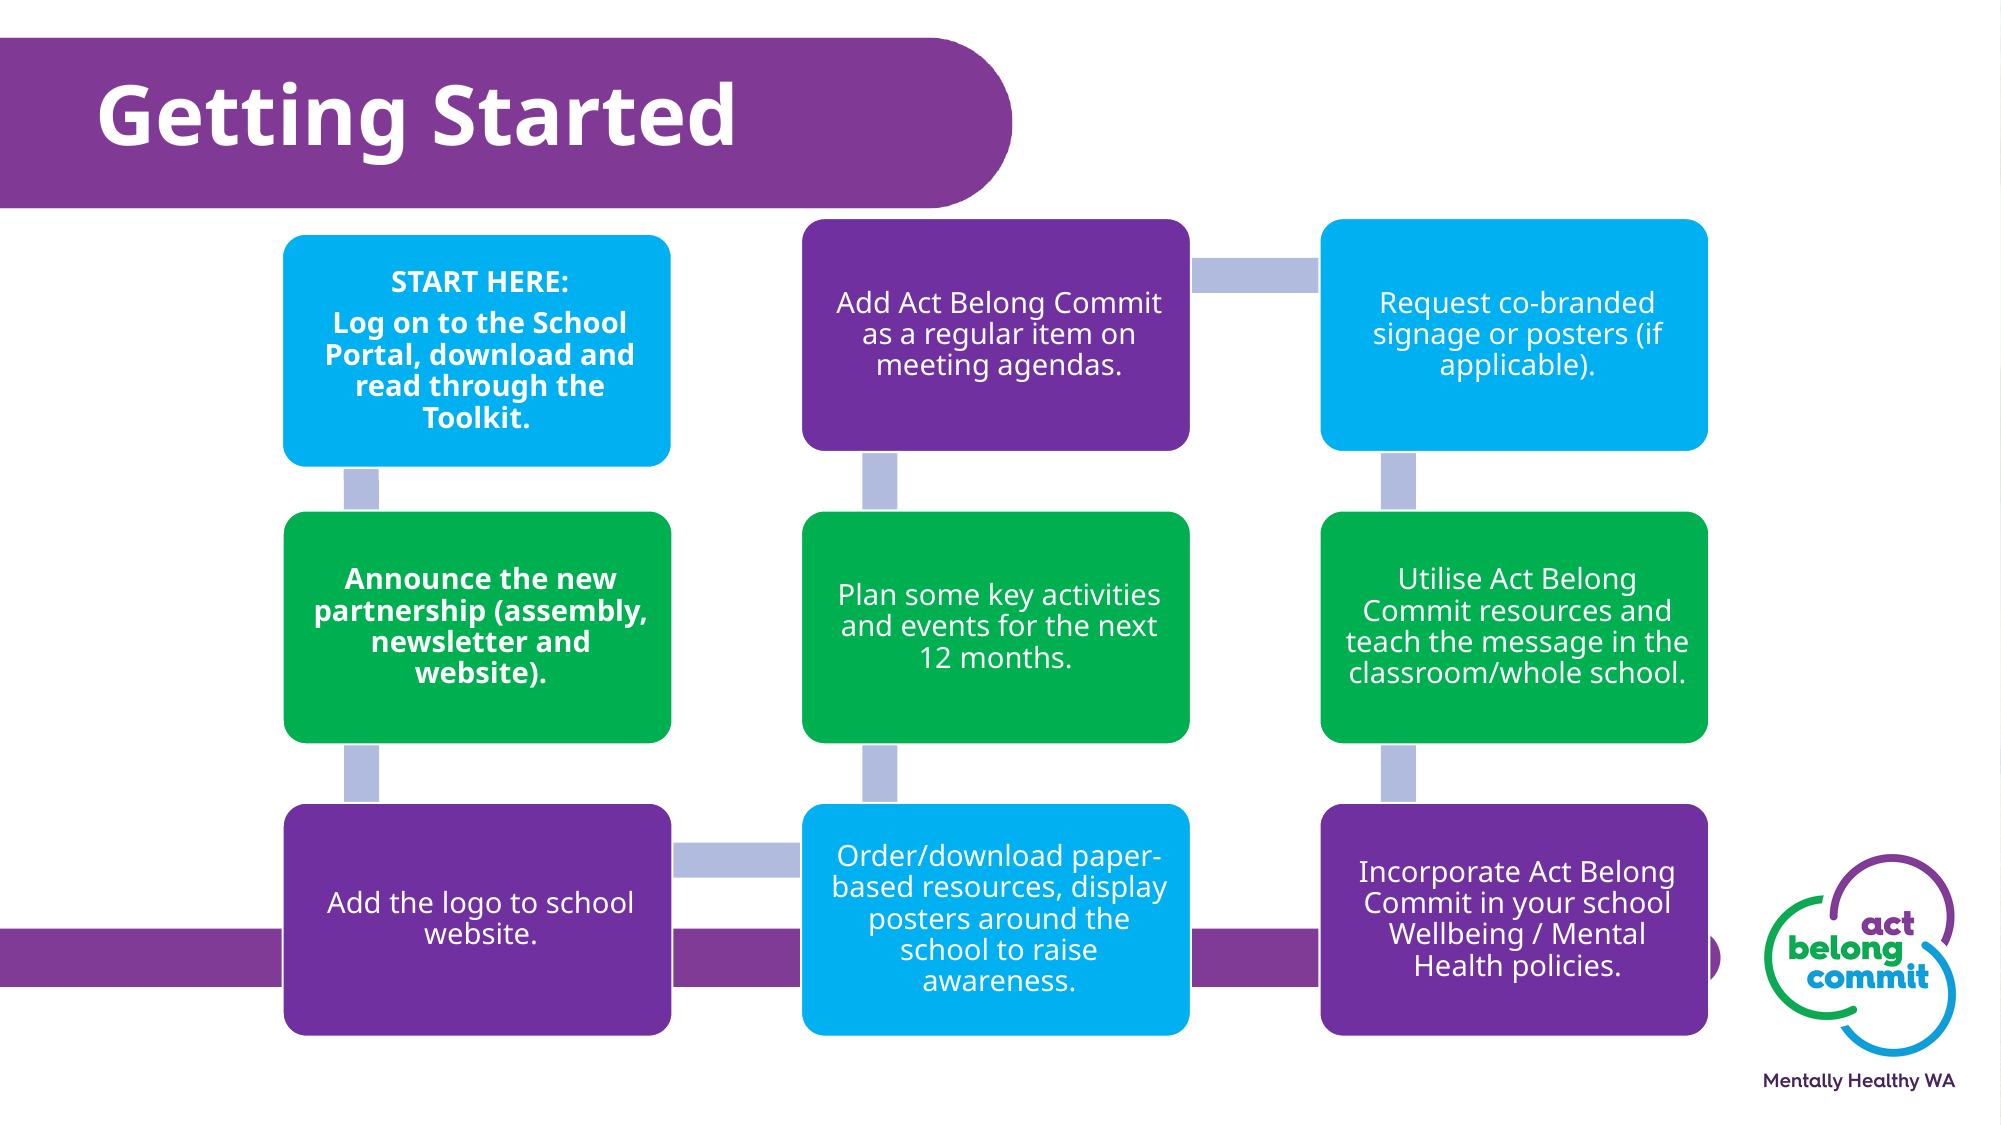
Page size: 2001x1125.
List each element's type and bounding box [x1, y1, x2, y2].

picture [0, 0, 2001, 1125]
text_box [281, 163, 1710, 1092]
